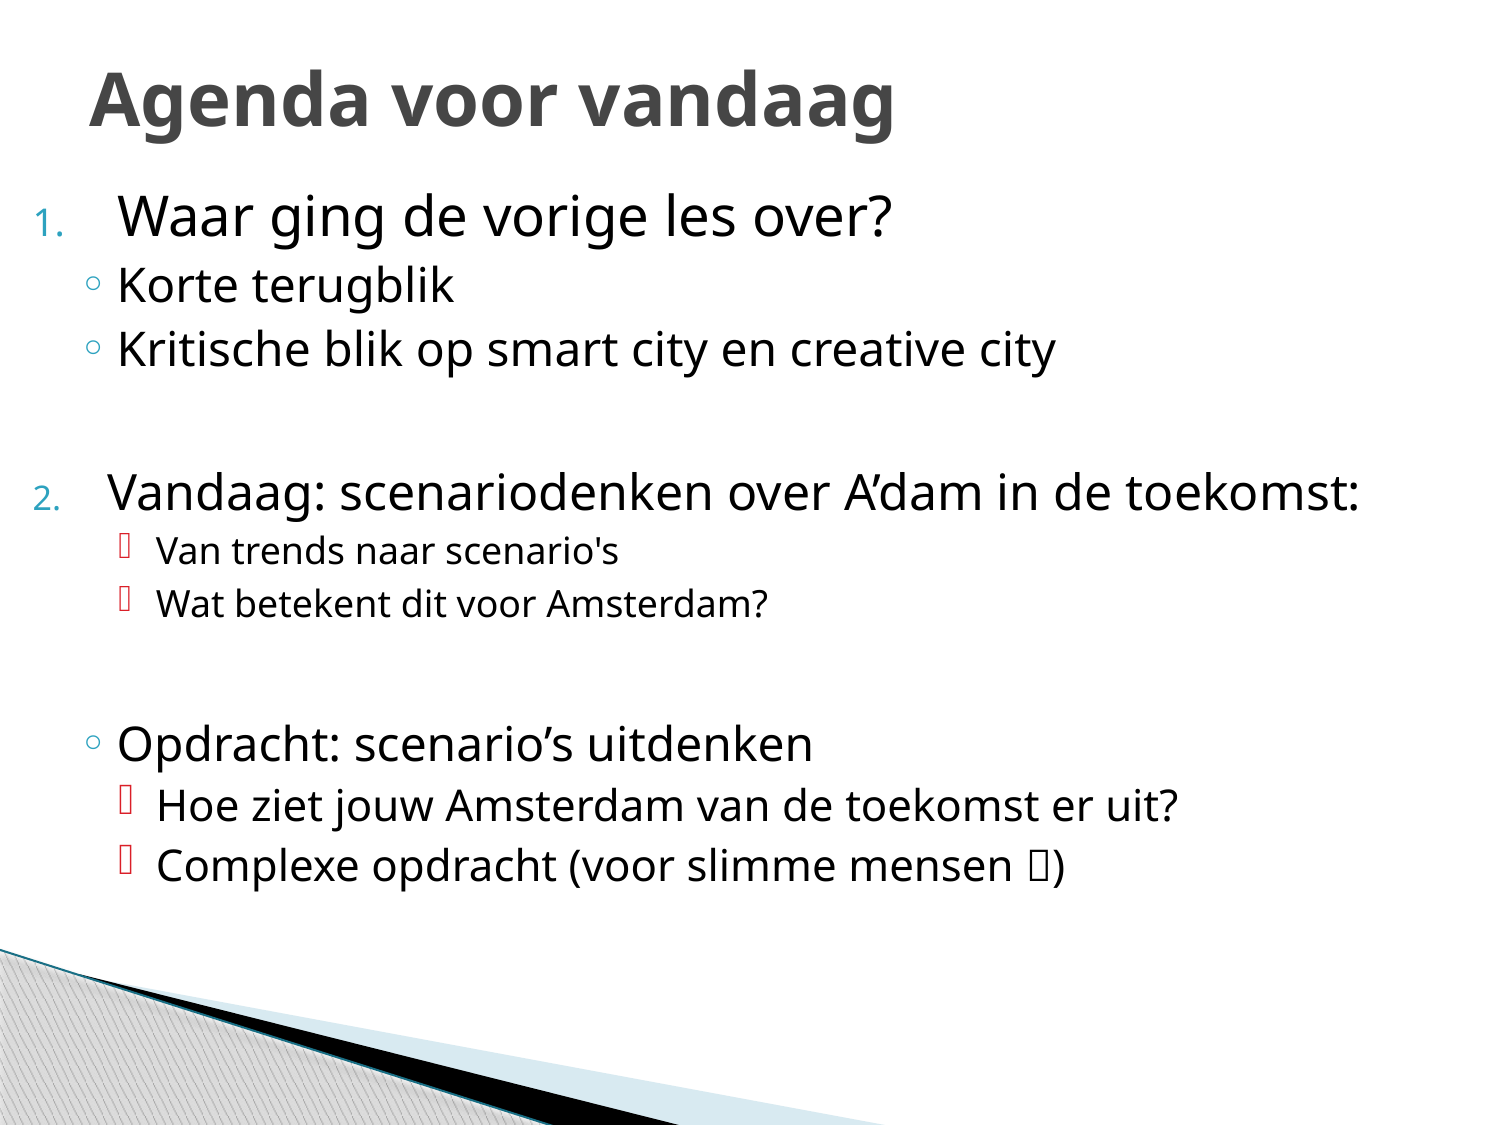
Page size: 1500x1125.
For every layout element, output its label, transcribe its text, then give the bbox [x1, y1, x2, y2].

list Waar ging de vorige les over? Korte terugblik Kritische blik op smart city en creative city Vandaag: scenariodenken over A’dam in de toekomst: Van trends naar scenario's Wat betekent dit voor Amsterdam? Opdracht: scenario’s uitdenken Hoe ziet jouw Amsterdam van de toekomst er uit? Complexe opdracht (voor slimme mensen ) [0, 172, 1471, 1010]
title Agenda voor vandaag [75, 45, 1425, 149]
